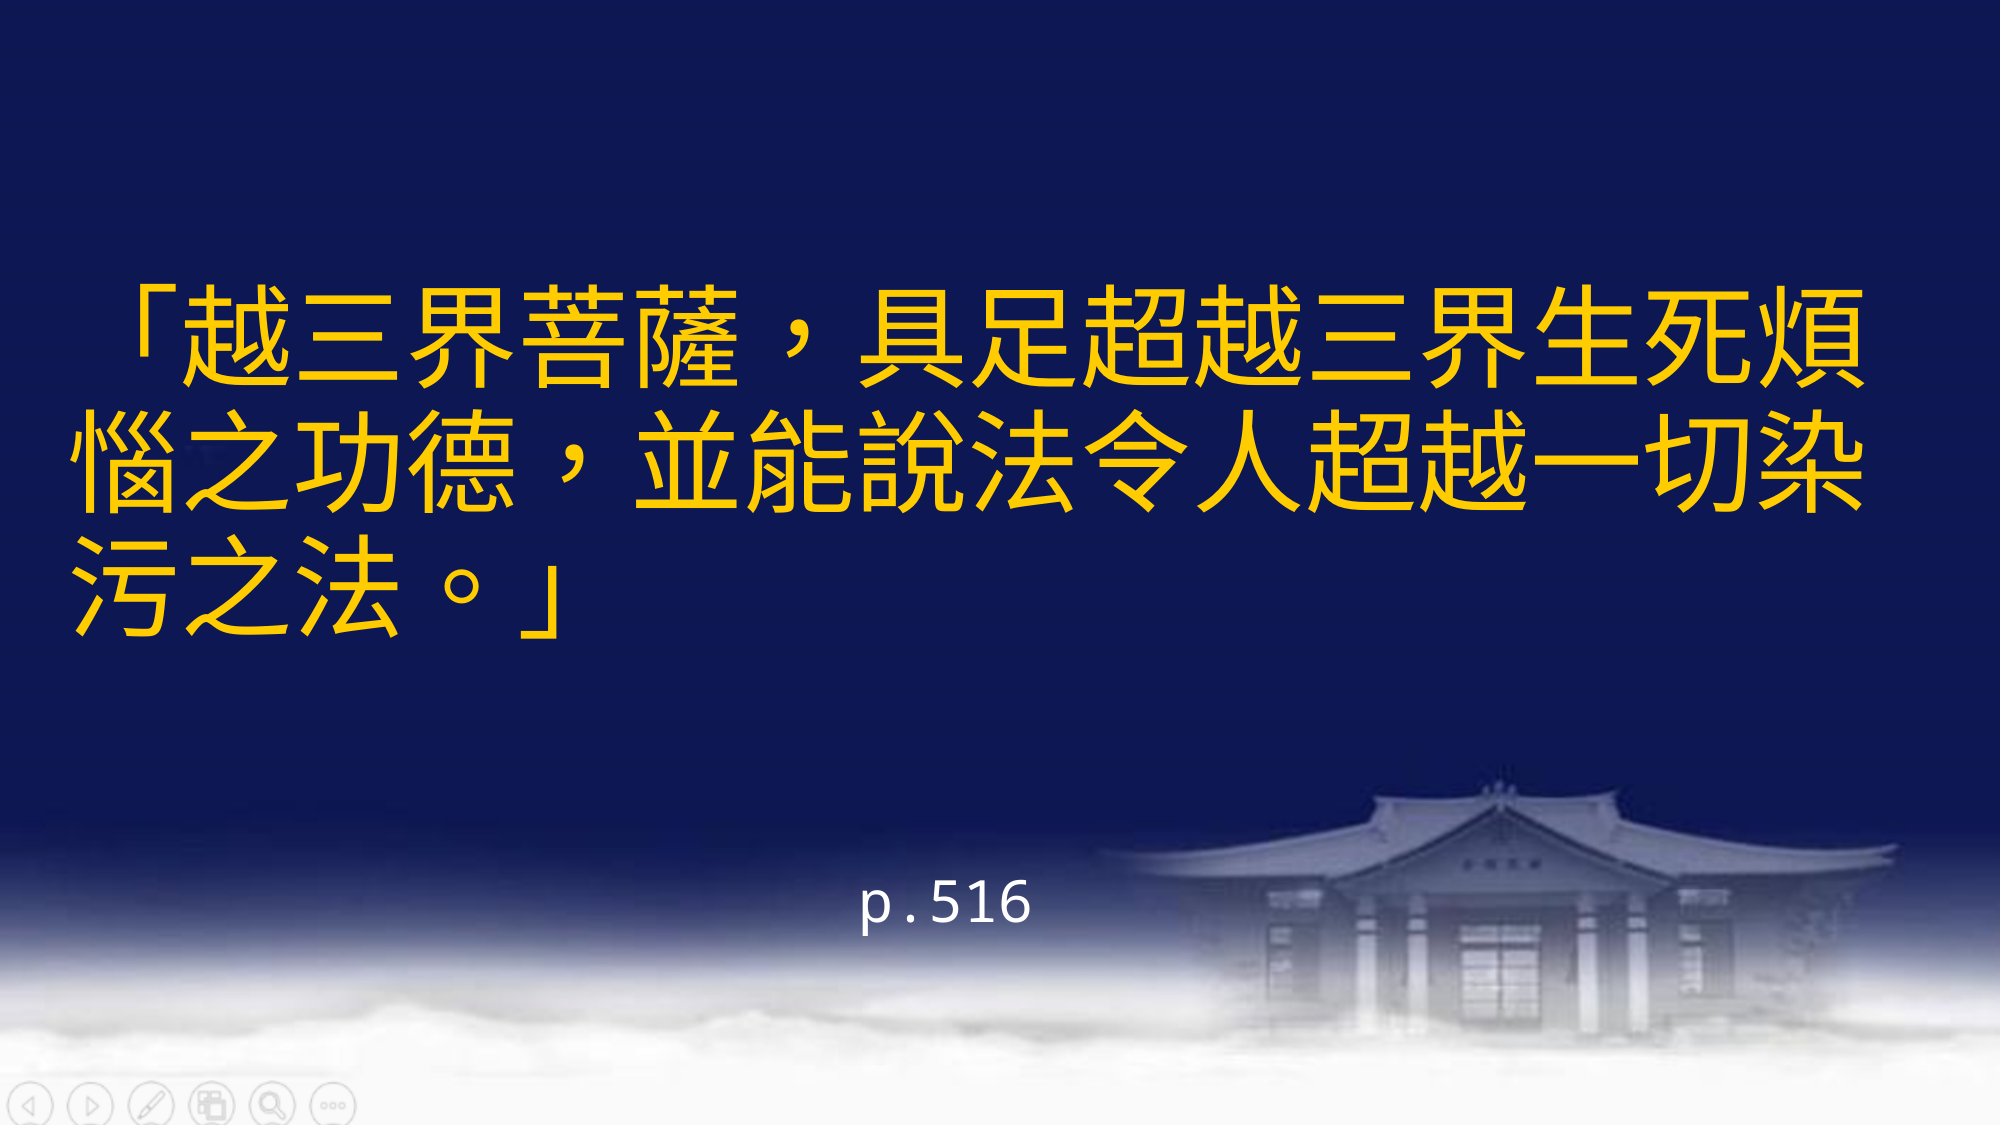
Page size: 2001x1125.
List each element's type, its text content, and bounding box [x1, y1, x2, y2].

picture [0, 0, 2000, 1125]
text_box p.516 [844, 856, 1098, 942]
title 「越三界菩薩，具足超越三界生死煩惱之功德，並能說法令人超越一切染污之法。」 [52, 72, 1970, 857]
